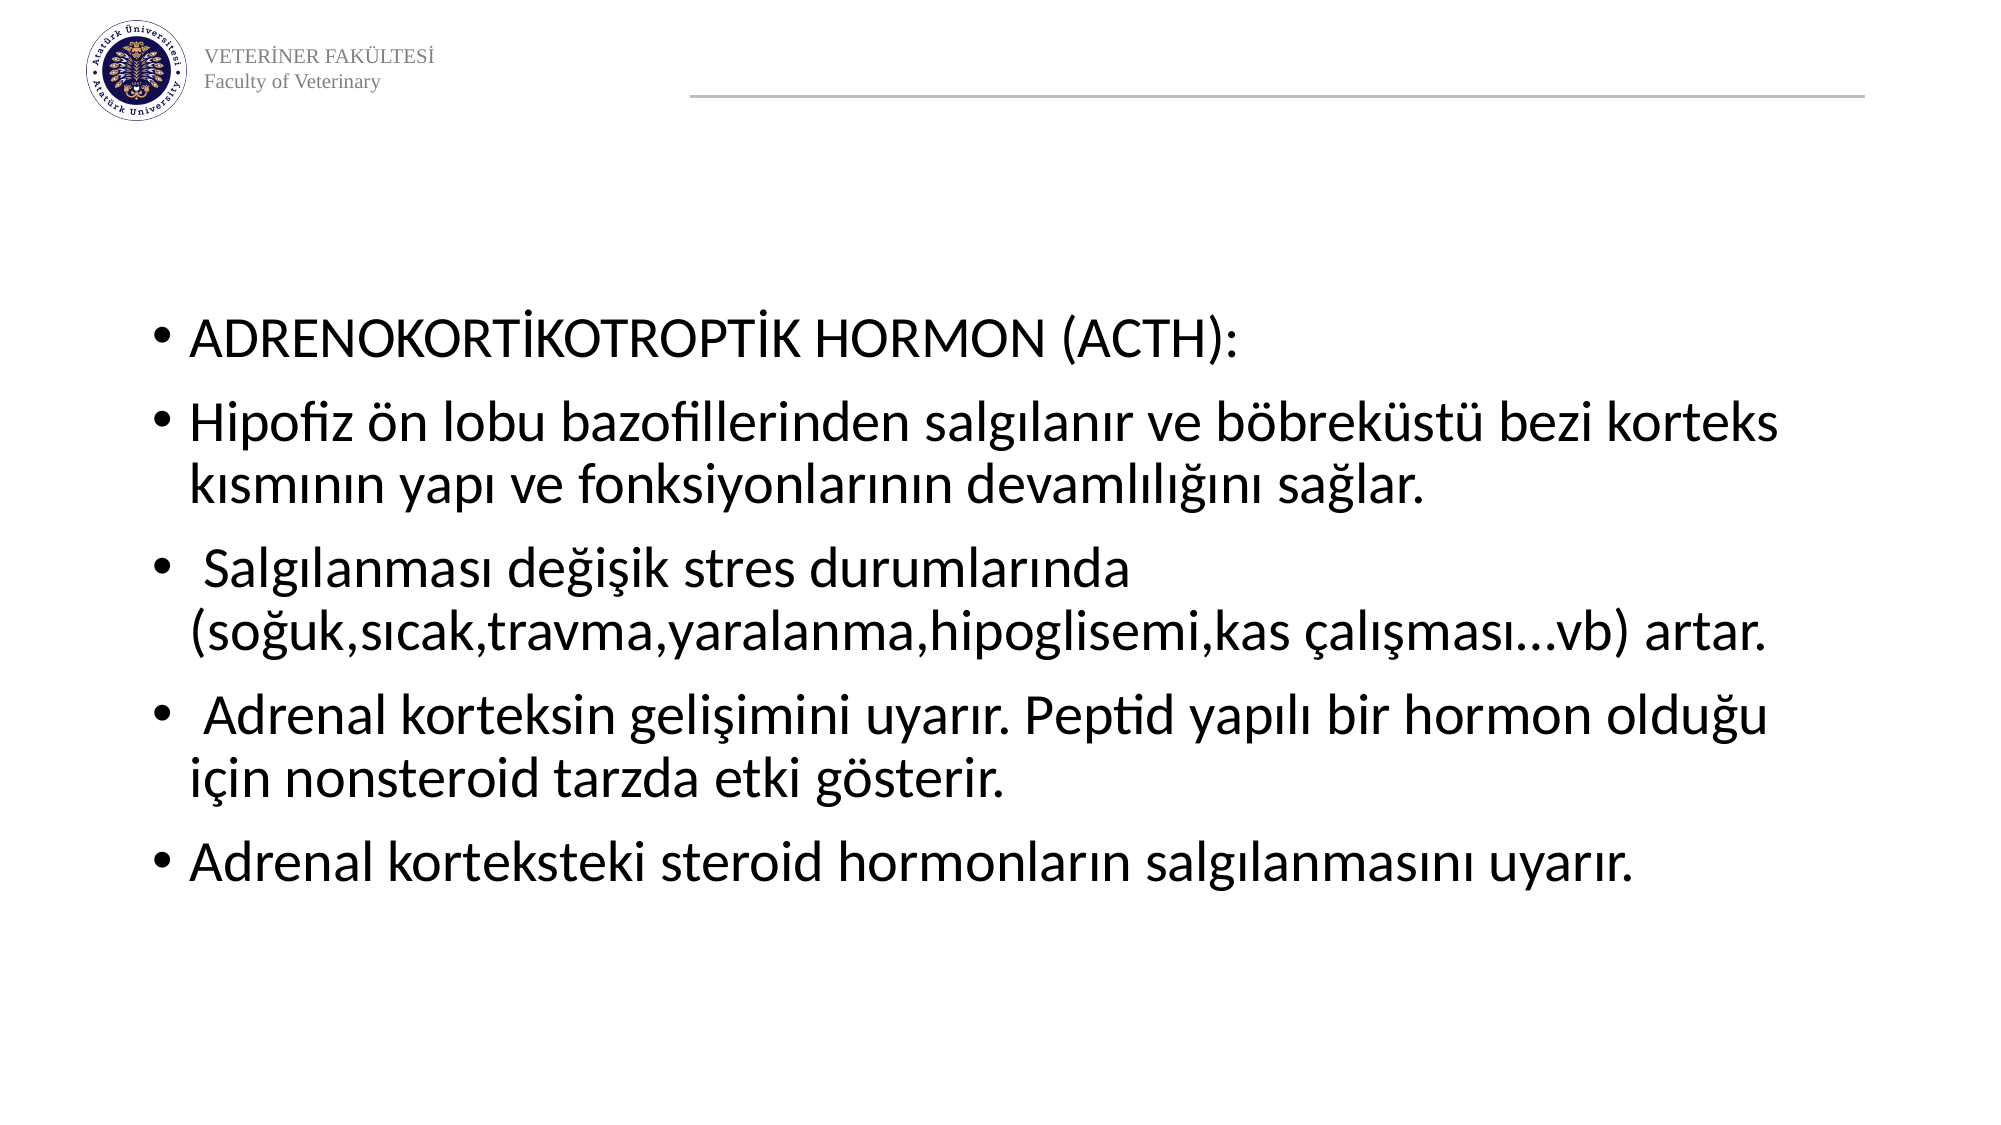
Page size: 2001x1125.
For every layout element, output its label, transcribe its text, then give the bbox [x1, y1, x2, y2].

picture [86, 20, 187, 121]
list ADRENOKORTİKOTROPTİK HORMON (ACTH): Hipofiz ön lobu bazofillerinden salgılanır ve böbreküstü bezi korteks kısmının yapı ve fonksiyonlarının devamlılığını sağlar. Salgılanması değişik stres durumlarında (soğuk,sıcak,travma,yaralanma,hipoglisemi,kas çalışması…vb) artar. Adrenal korteksin gelişimini uyarır. Peptid yapılı bir hormon olduğu için nonsteroid tarzda etki gösterir. Adrenal korteksteki steroid hormonların salgılanmasını uyarır. [137, 299, 1863, 1014]
